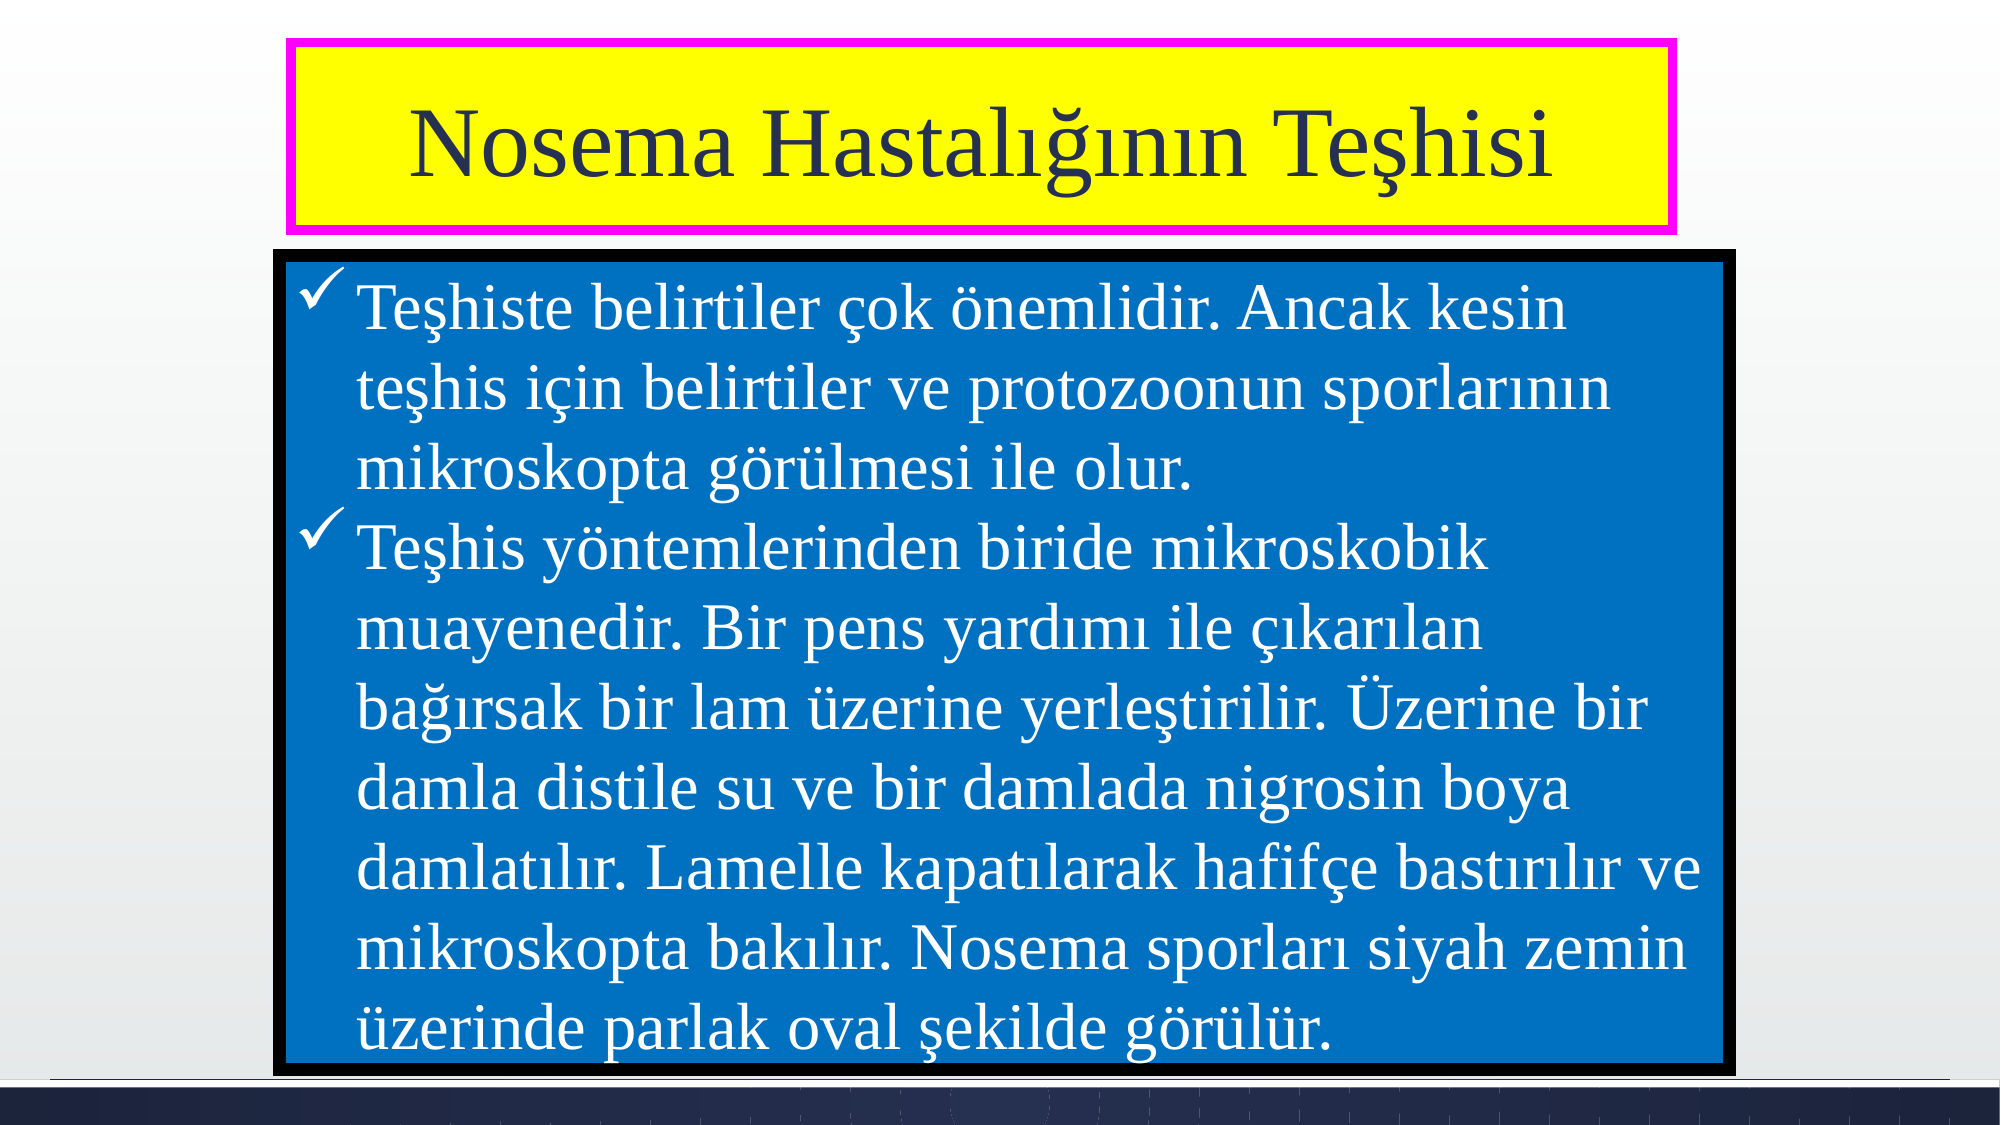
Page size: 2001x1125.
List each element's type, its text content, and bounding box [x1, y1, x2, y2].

text_box Nosema Hastalığının Teşhisi [291, 42, 1673, 231]
text_box Teşhiste belirtiler çok önemlidir. Ancak kesin teşhis için belirtiler ve protozoonun sporlarının mikroskopta görülmesi ile olur. Teşhis yöntemlerinden biride mikroskobik muayenedir. Bir pens yardımı ile çıkarılan bağırsak bir lam üzerine yerleştirilir. Üzerine bir damla distile su ve bir damlada nigrosin boya damlatılır. Lamelle kapatılarak hafifçe bastırılır ve mikroskopta bakılır. Nosema sporları siyah zemin üzerinde parlak oval şekilde görülür. [279, 255, 1730, 1070]
